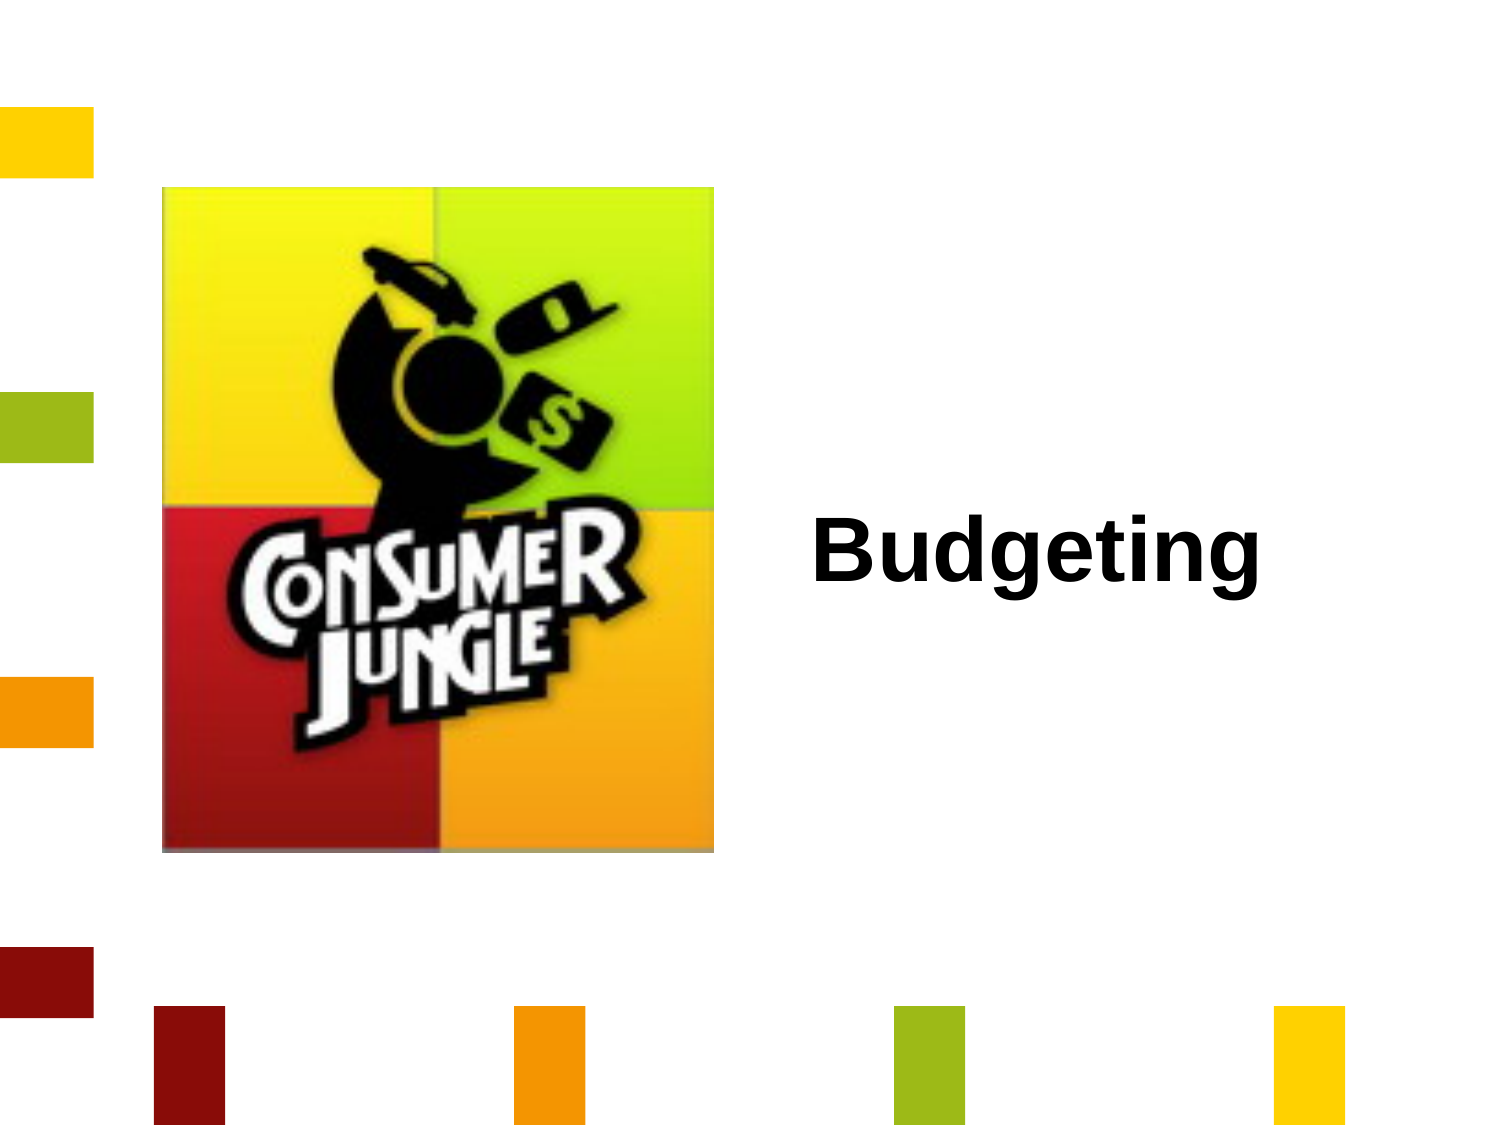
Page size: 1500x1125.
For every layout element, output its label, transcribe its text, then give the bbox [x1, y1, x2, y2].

title Budgeting [718, 349, 1388, 850]
picture [162, 187, 714, 854]
